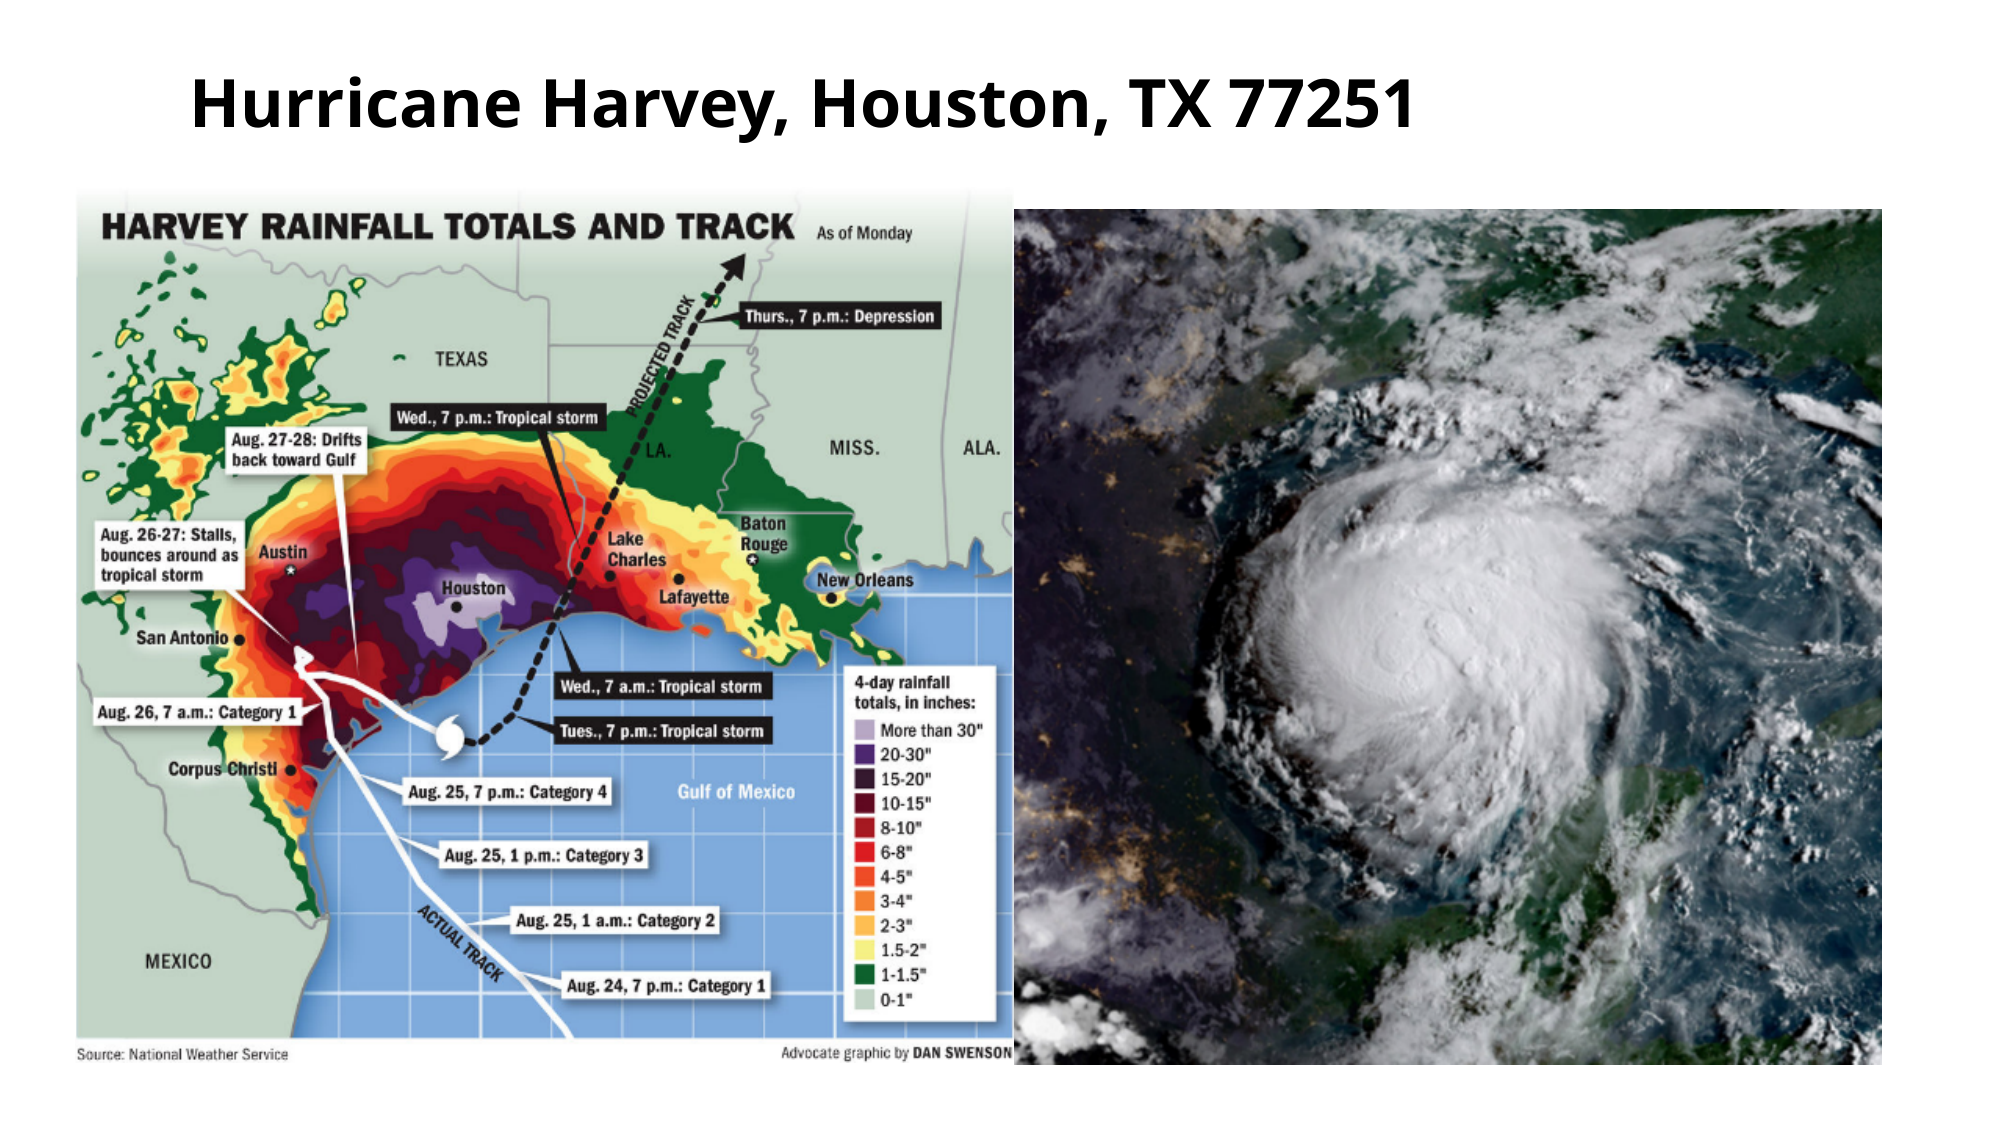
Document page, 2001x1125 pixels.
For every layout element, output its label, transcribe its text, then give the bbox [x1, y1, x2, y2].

title Hurricane Harvey, Houston, TX 77251 [174, 12, 1825, 200]
picture [74, 187, 1882, 1065]
